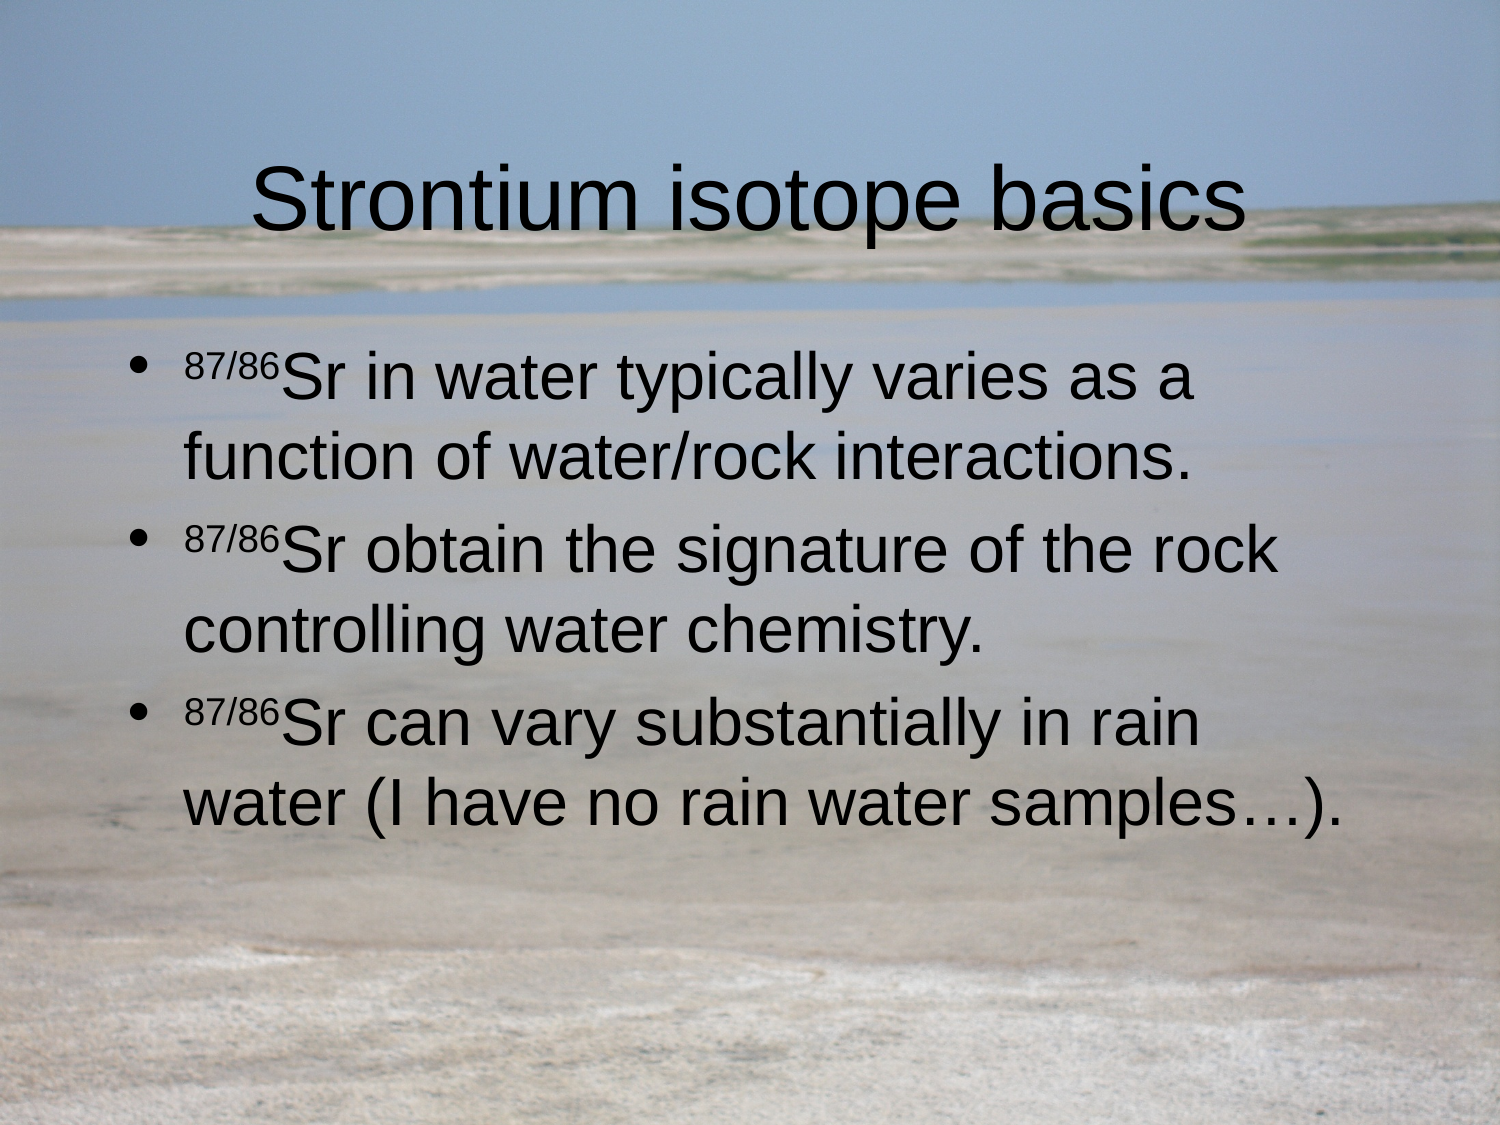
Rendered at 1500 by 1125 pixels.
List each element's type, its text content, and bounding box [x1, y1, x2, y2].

picture [0, 0, 1500, 1125]
title Strontium isotope basics [112, 99, 1388, 288]
list 87/86Sr in water typically varies as a function of water/rock interactions. 87/86Sr obtain the signature of the rock controlling water chemistry. 87/86Sr can vary substantially in rain water (I have no rain water samples…). [112, 324, 1388, 1001]
